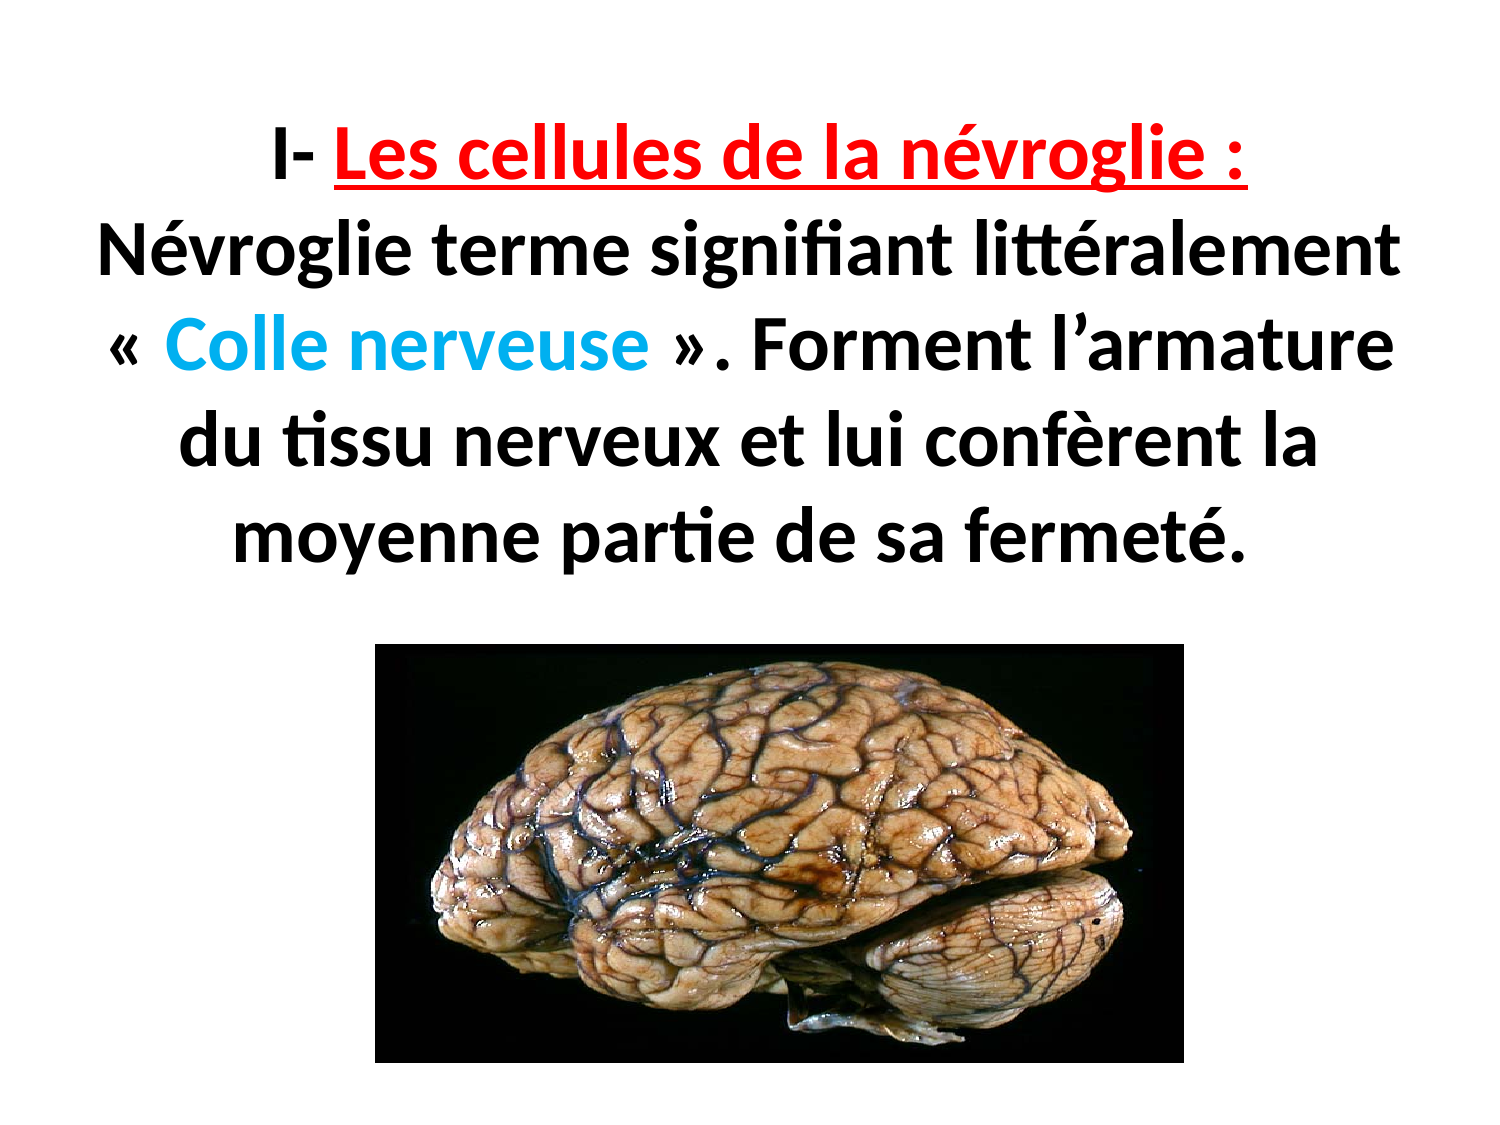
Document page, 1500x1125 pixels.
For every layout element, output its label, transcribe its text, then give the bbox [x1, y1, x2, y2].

title I- Les cellules de la névroglie : Névroglie terme signifiant littéralement « Colle nerveuse ». Forment l’armature du tissu nerveux et lui confèrent la moyenne partie de sa fermeté. [75, 45, 1425, 633]
picture [374, 644, 1184, 1063]
